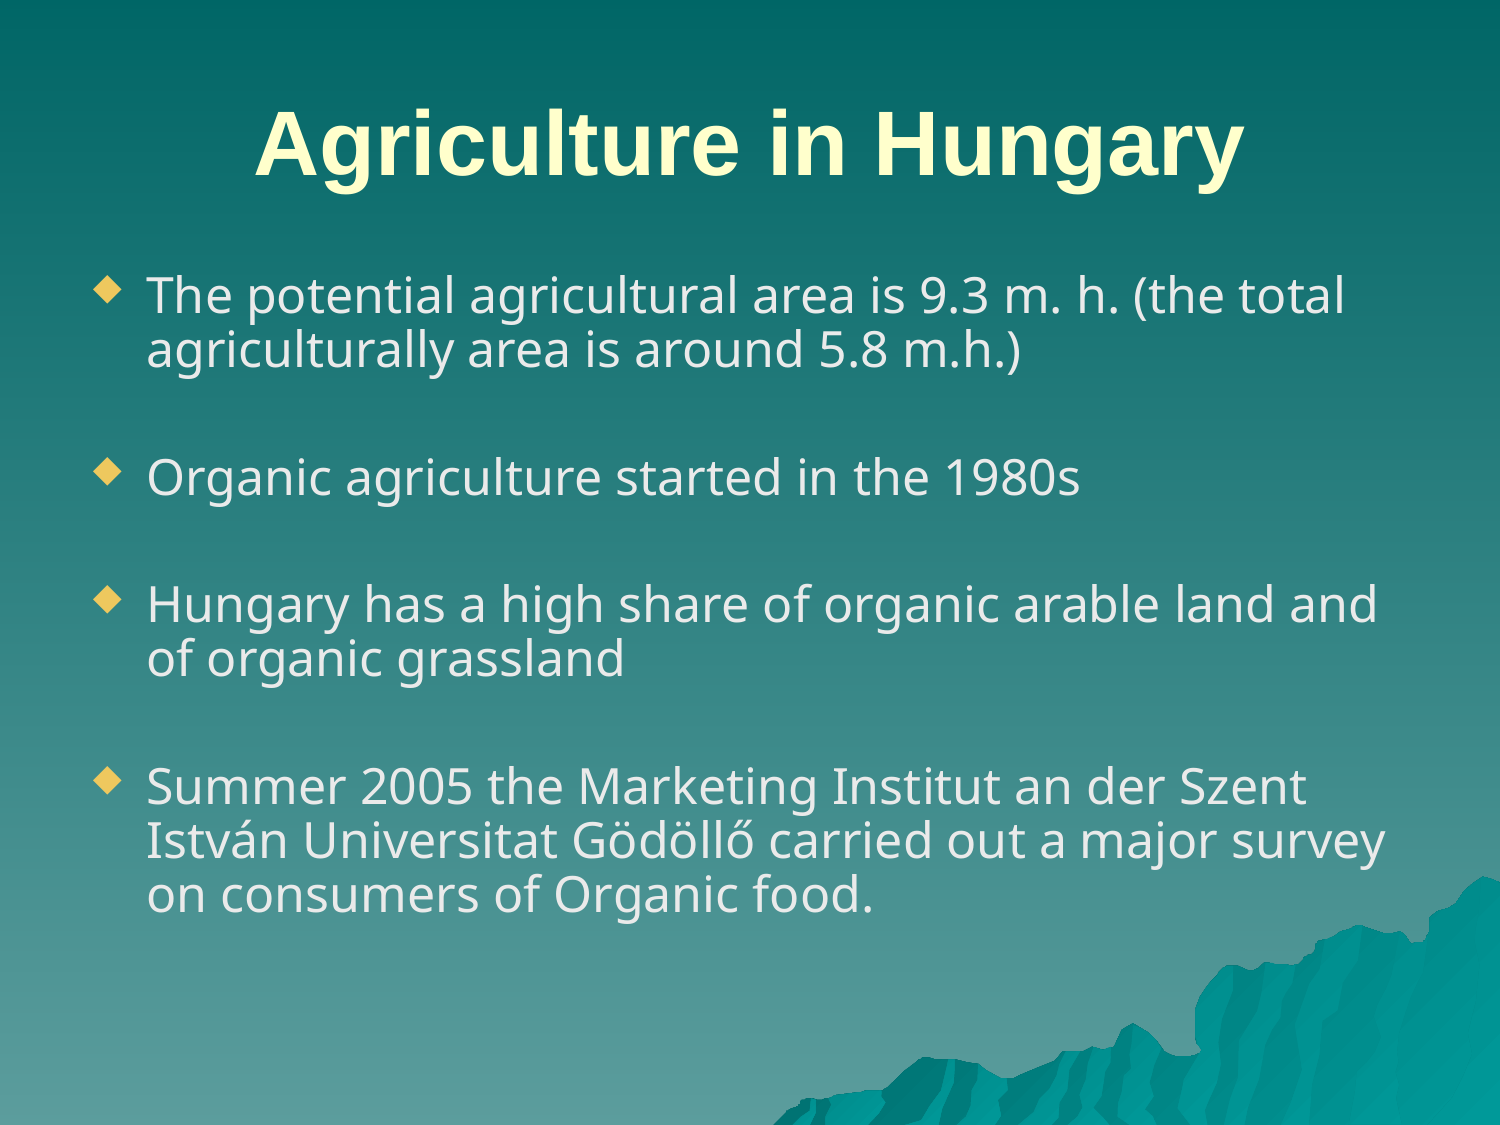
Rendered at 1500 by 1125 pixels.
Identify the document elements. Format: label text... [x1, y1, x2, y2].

list The potential agricultural area is 9.3 m. h. (the total agriculturally area is around 5.8 m.h.) Organic agriculture started in the 1980s Hungary has a high share of organic arable land and of organic grassland Summer 2005 the Marketing Institut an der Szent István Universitat Gödöllő carried out a major survey on consumers of Organic food. [75, 262, 1436, 1083]
title Agriculture in Hungary [75, 45, 1425, 233]
